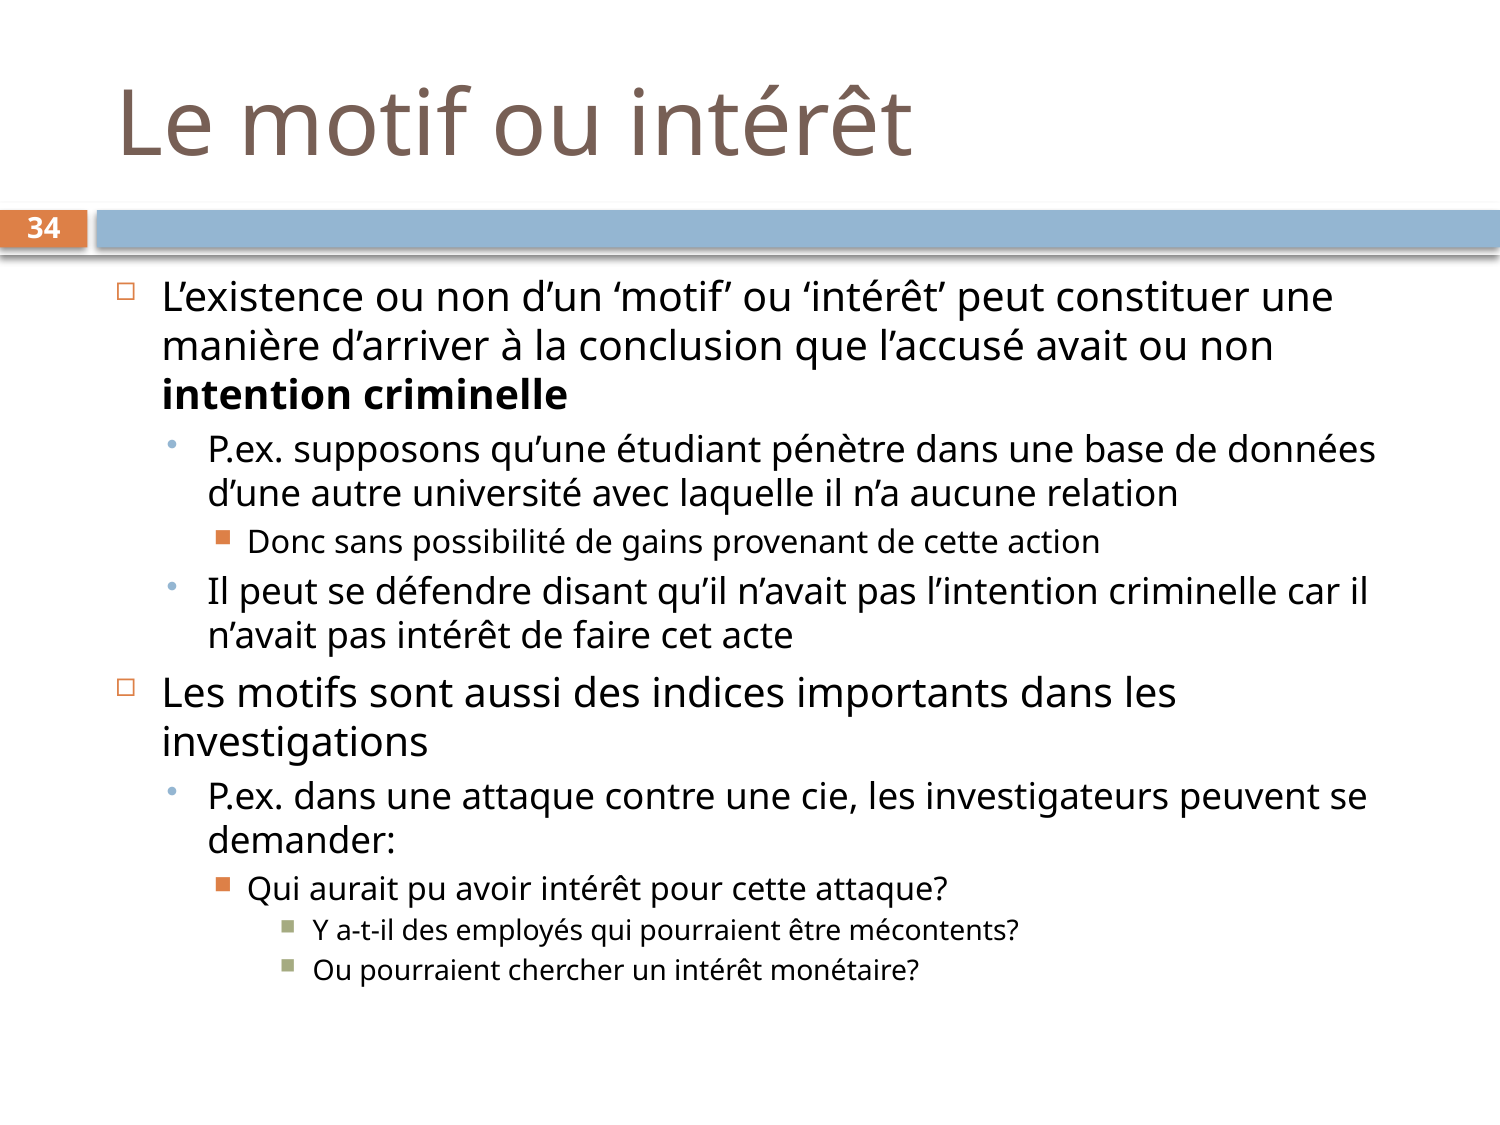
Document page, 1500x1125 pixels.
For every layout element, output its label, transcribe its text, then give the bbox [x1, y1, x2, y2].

slide_number 34 [0, 208, 88, 249]
list L’existence ou non d’un ‘motif’ ou ‘intérêt’ peut constituer une manière d’arriver à la conclusion que l’accusé avait ou non intention criminelle P.ex. supposons qu’une étudiant pénètre dans une base de données d’une autre université avec laquelle il n’a aucune relation Donc sans possibilité de gains provenant de cette action Il peut se défendre disant qu’il n’avait pas l’intention criminelle car il n’avait pas intérêt de faire cet acte Les motifs sont aussi des indices importants dans les investigations P.ex. dans une attaque contre une cie, les investigateurs peuvent se demander: Qui aurait pu avoir intérêt pour cette attaque? Y a-t-il des employés qui pourraient être mécontents? Ou pourraient chercher un intérêt monétaire? [100, 262, 1438, 1000]
title Le motif ou intérêt [100, 37, 1438, 200]
